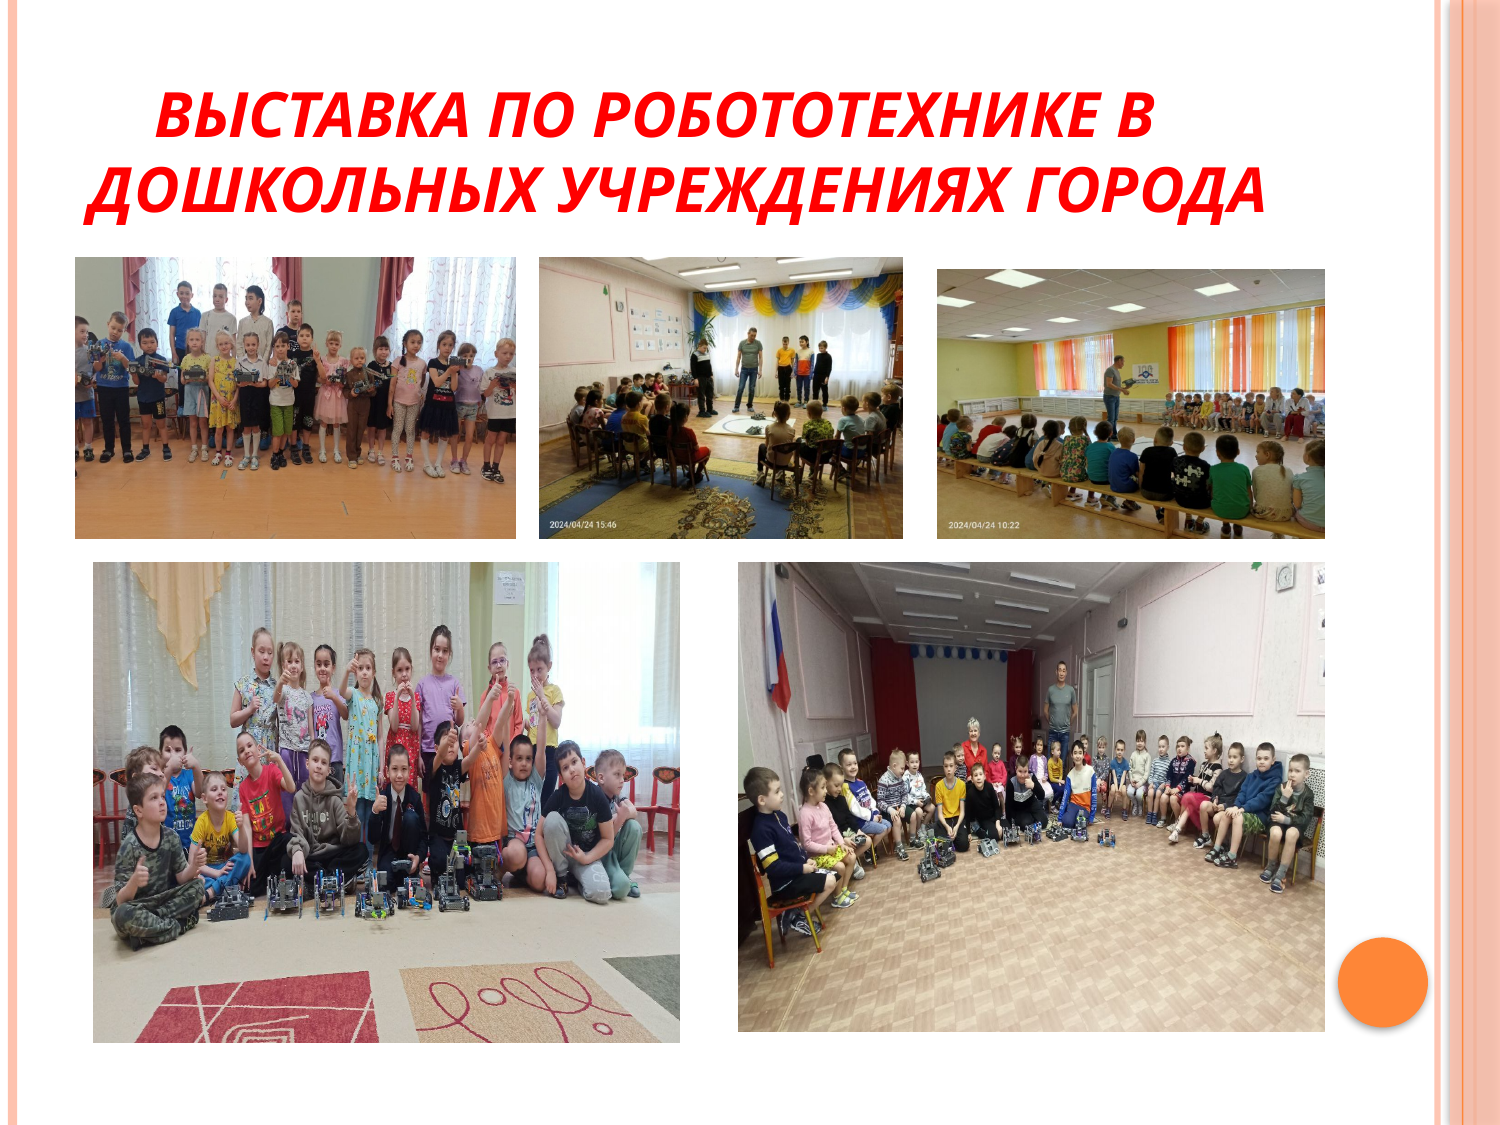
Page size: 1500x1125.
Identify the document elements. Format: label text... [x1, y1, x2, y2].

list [74, 257, 517, 540]
picture [538, 257, 903, 540]
title Выставка по робототехнике в дошкольных учреждениях города [75, 45, 1300, 233]
picture [737, 561, 1325, 1032]
picture [936, 268, 1325, 540]
picture [93, 561, 681, 1044]
